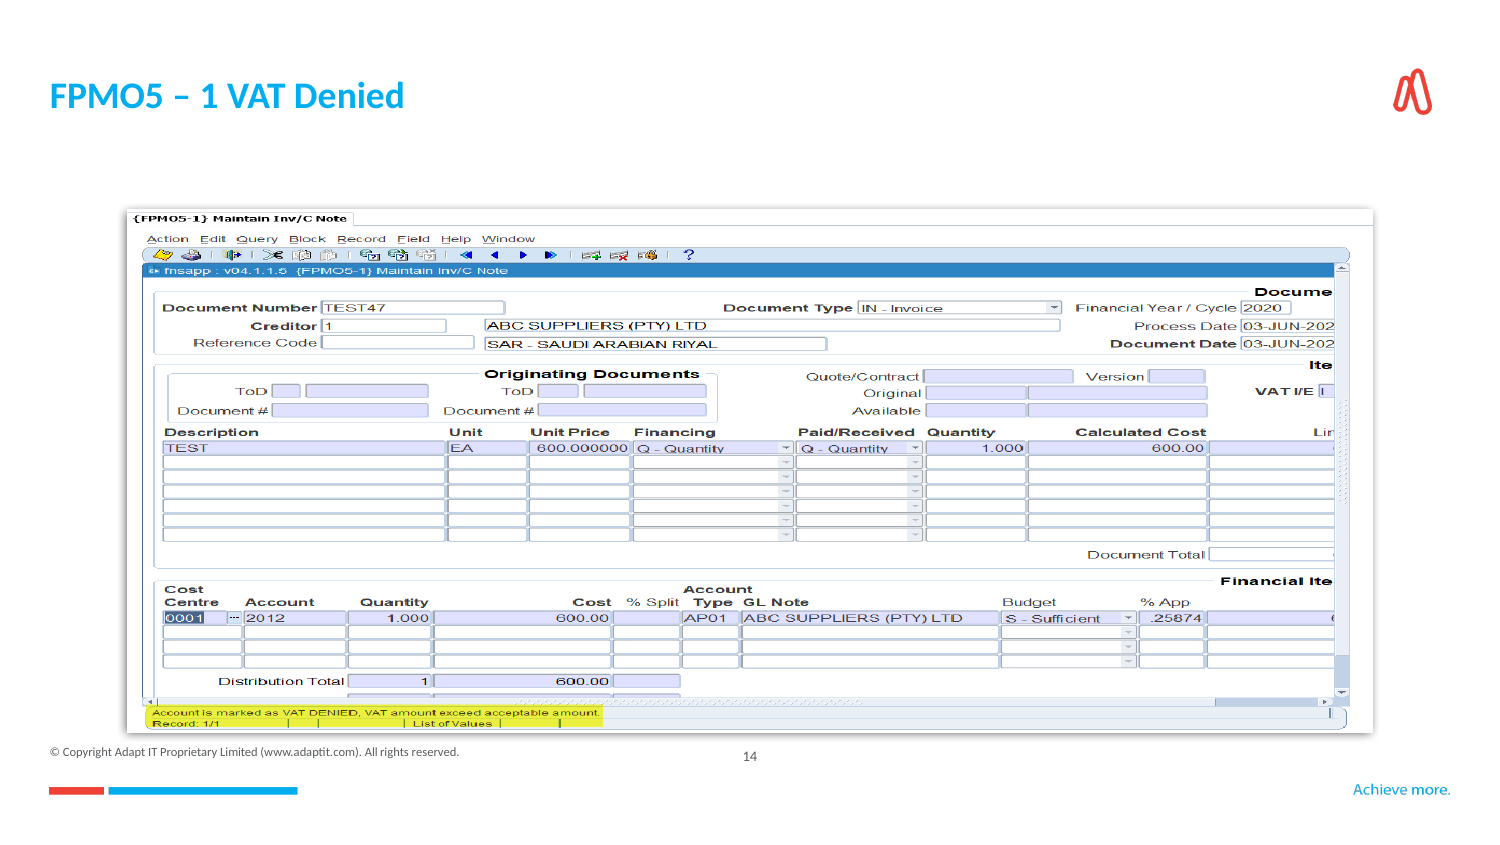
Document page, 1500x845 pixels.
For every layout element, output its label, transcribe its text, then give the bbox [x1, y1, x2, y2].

picture [1374, 783, 1450, 795]
picture [127, 209, 1373, 733]
title FPMO5 – 1 VAT Denied [49, 53, 1450, 133]
picture [49, 783, 1371, 795]
